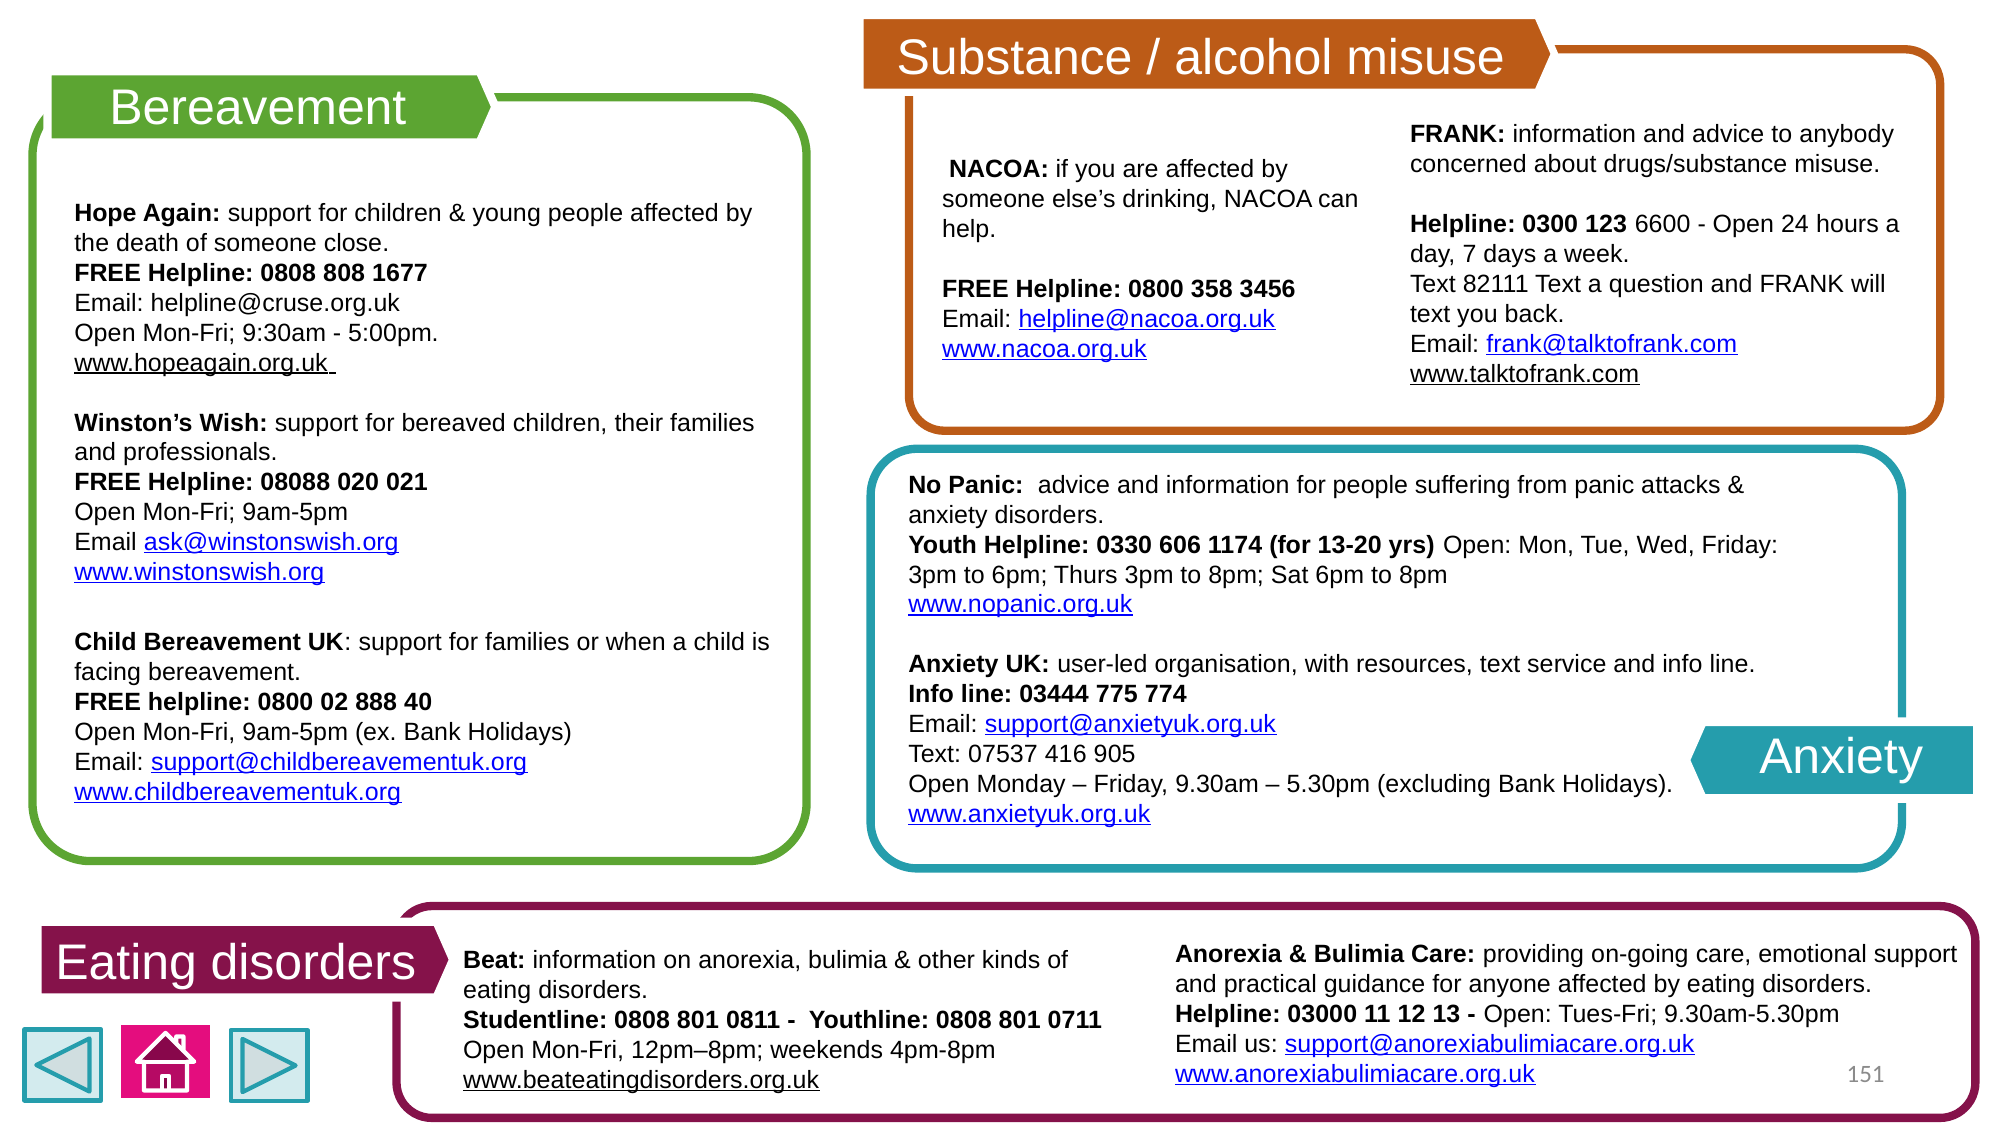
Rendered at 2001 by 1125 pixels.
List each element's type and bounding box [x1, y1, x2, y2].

text_box [22, 1027, 103, 1103]
text_box [117, 1021, 215, 1102]
text_box [857, 13, 1948, 433]
slide_number [1433, 1042, 1900, 1103]
text_box [30, 66, 809, 864]
text_box [868, 446, 1994, 871]
text_box [35, 903, 1996, 1125]
text_box [229, 1028, 310, 1103]
